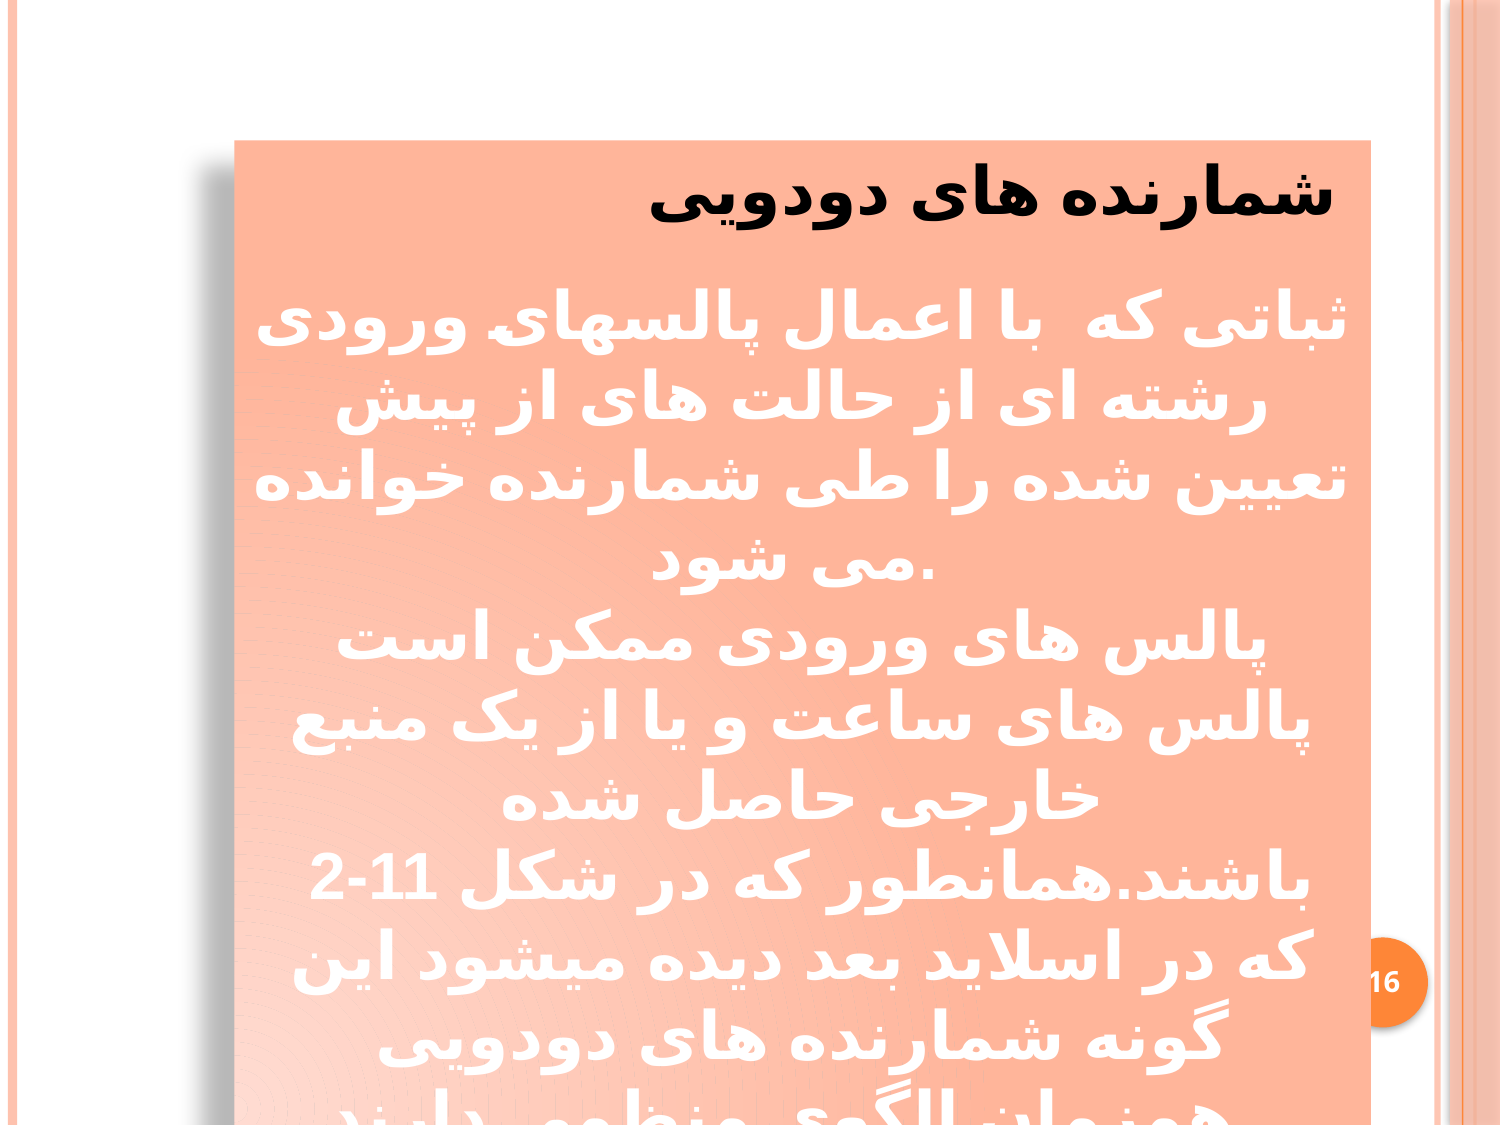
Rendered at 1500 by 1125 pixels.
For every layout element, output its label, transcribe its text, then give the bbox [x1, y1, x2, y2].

text_box شمارنده های دودویی ثباتی که با اعمال پالسهای ورودی رشته ای از حالت های از پیش تعیین شده را طی شمارنده خوانده می شود. پالس های ورودی ممکن است پالس های ساعت و یا از یک منبع خارجی حاصل شده باشند.همانطور که در شکل 11-2 که در اسلاید بعد دیده میشود این گونه شمارنده های دودویی همزمان الگوی منظمی دارند . [233, 140, 1372, 1125]
slide_number 16 [1372, 940, 1434, 1027]
